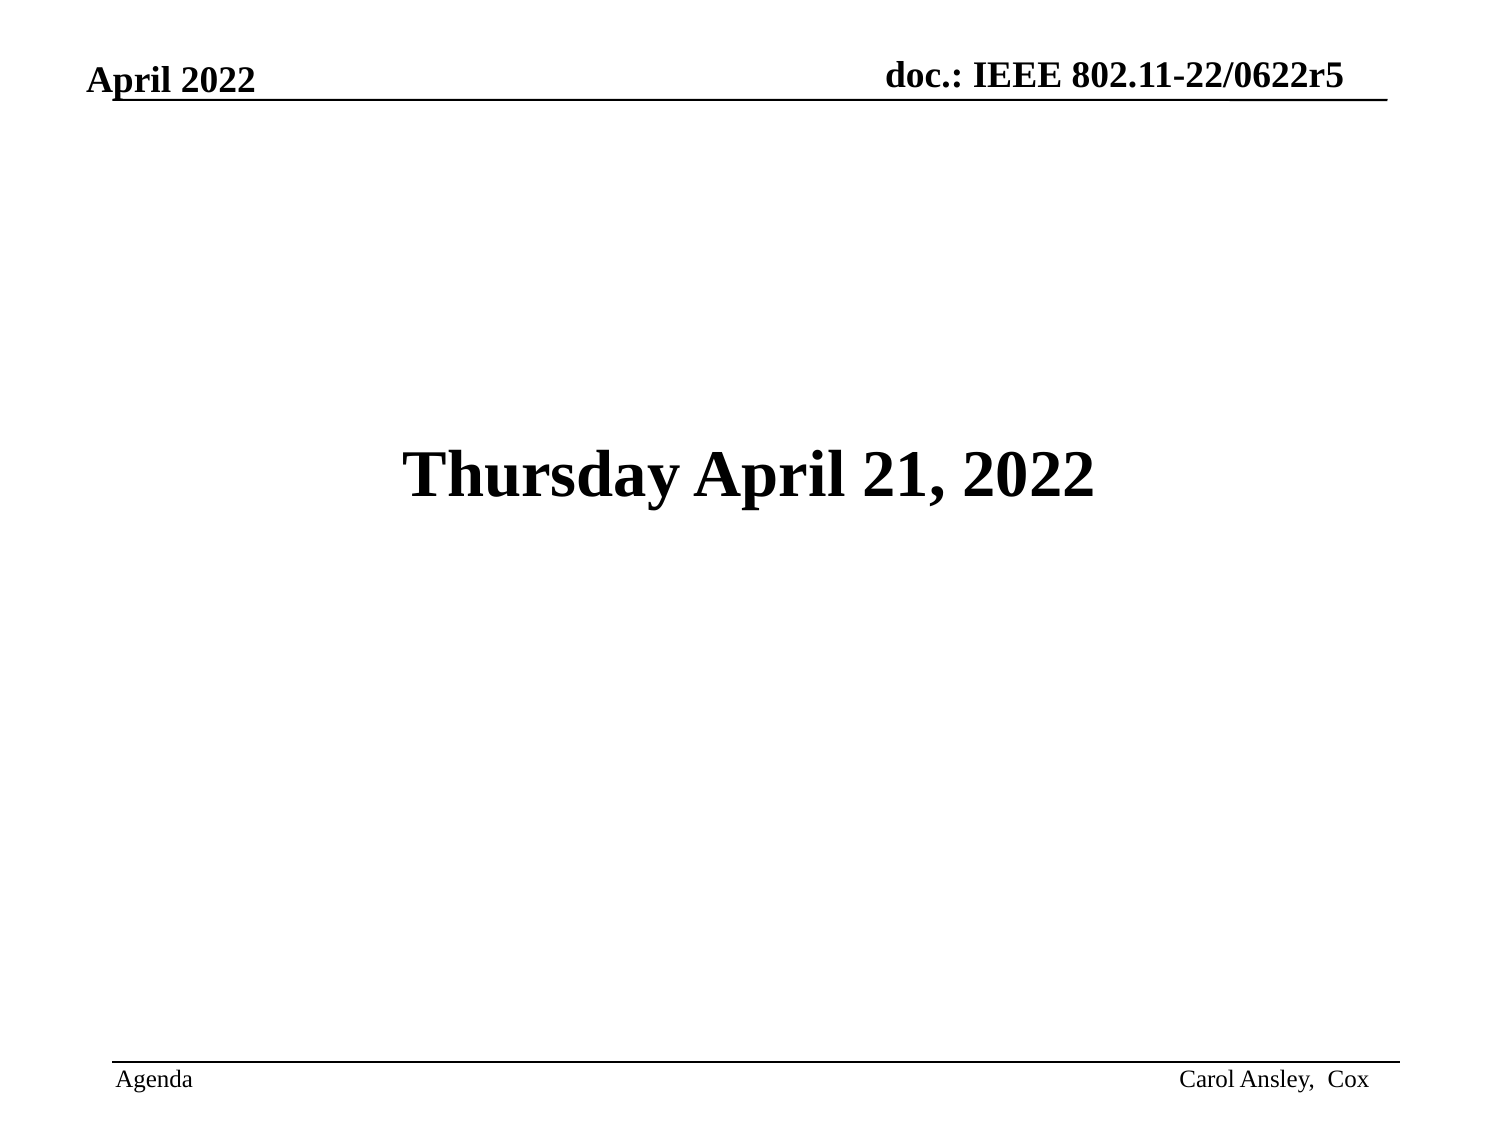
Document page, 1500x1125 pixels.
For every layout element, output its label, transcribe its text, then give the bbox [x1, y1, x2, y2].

text_box Thursday April 21, 2022 [112, 422, 1388, 518]
